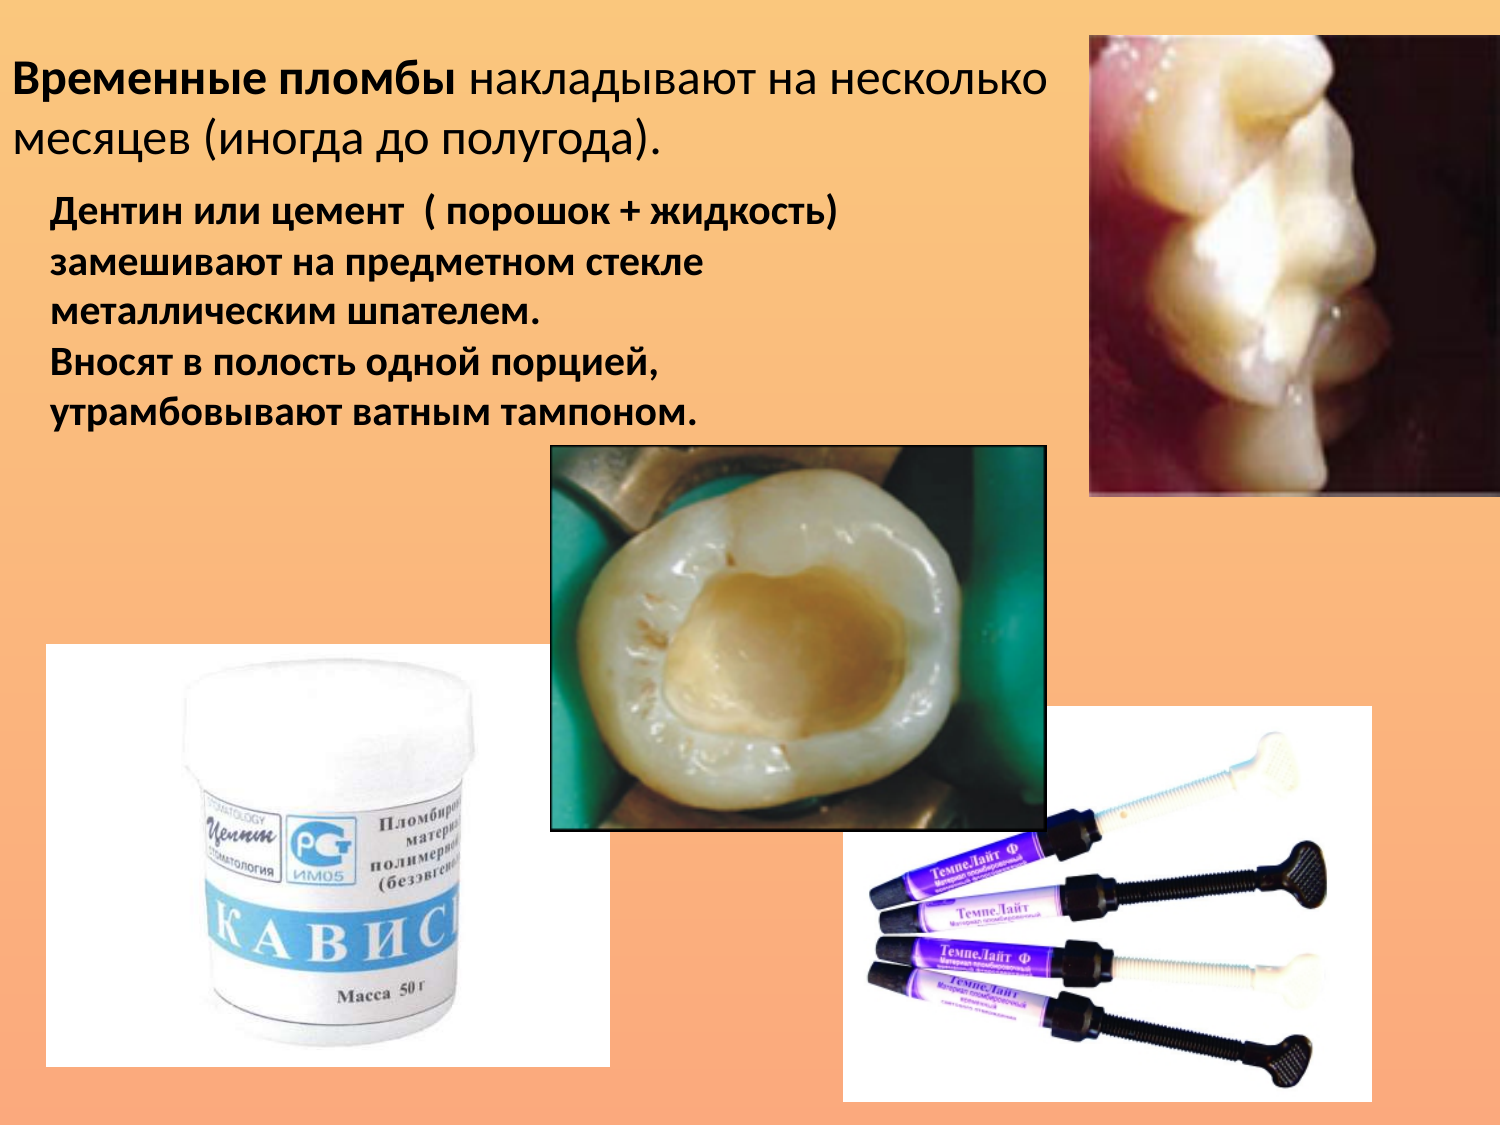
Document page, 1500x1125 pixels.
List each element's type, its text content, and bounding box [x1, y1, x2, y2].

text_box Дентин или цемент ( порошок + жидкость) замешивают на предметном стекле металлическим шпателем. Вносят в полость одной порцией, утрамбовывают ватным тампоном. [35, 175, 938, 441]
picture [46, 445, 1372, 1102]
picture [1089, 34, 1500, 497]
text_box Временные пломбы накладывают на несколько месяцев (иногда до полугода). [0, 36, 1086, 172]
